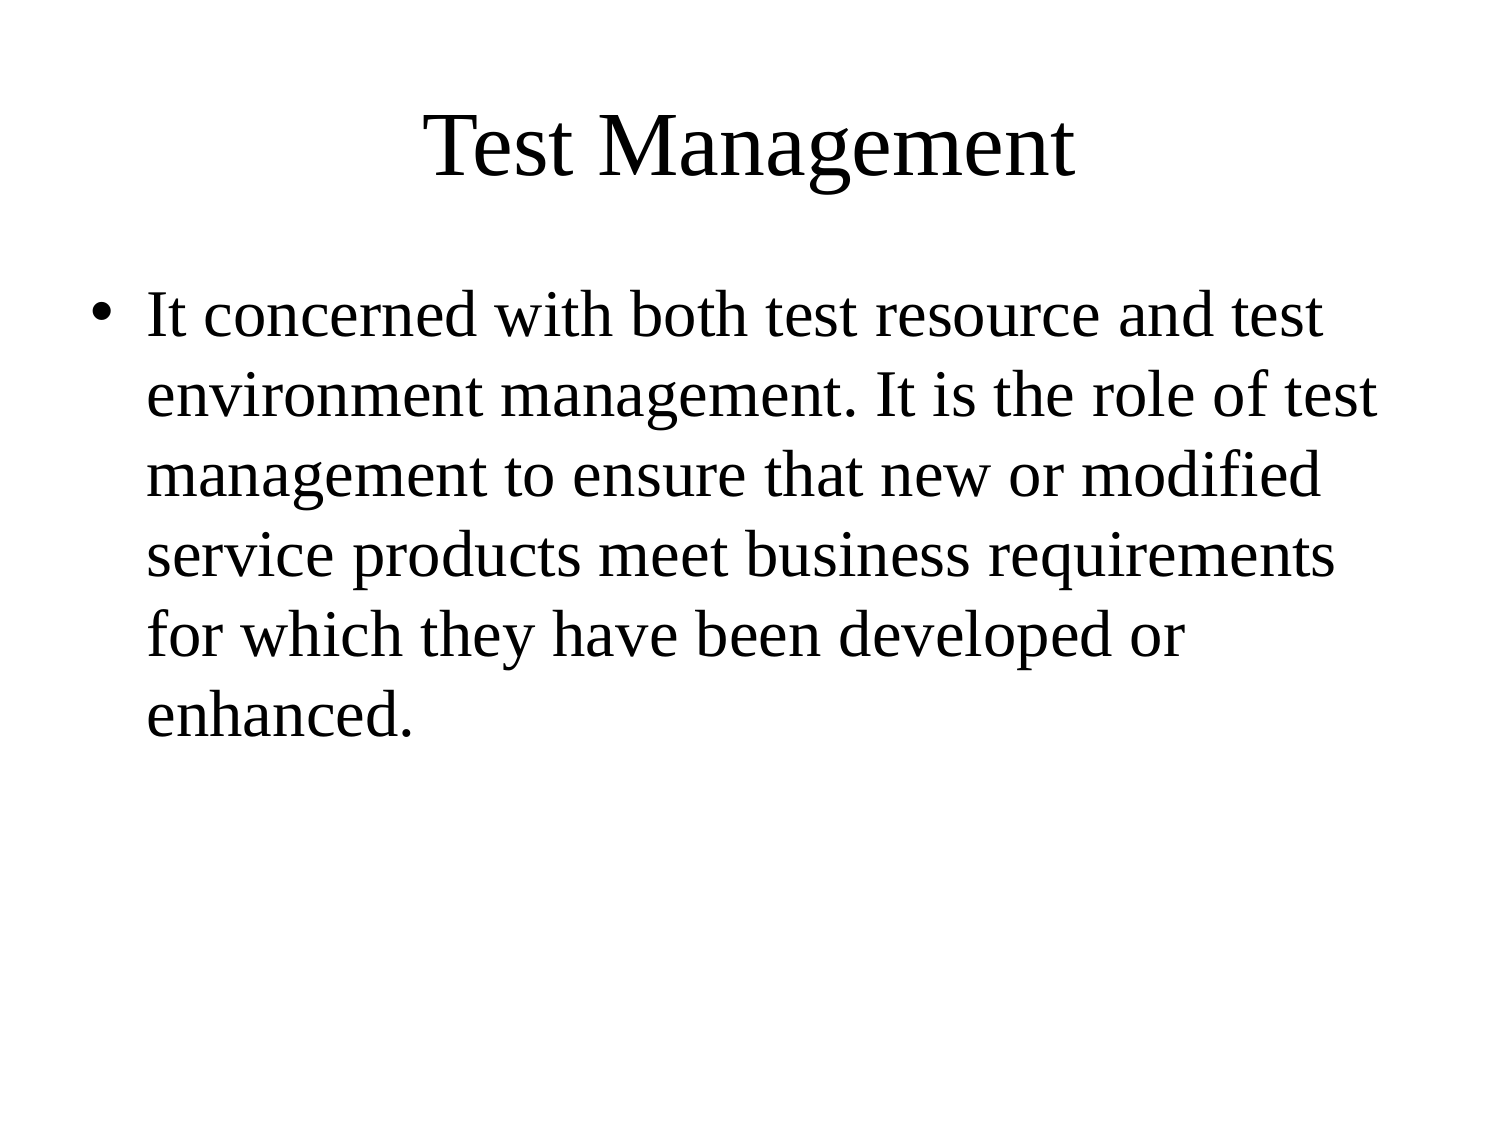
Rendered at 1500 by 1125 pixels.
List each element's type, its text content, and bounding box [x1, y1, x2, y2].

list It concerned with both test resource and test environment management. It is the role of test management to ensure that new or modified service products meet business requirements for which they have been developed or enhanced. [75, 262, 1425, 1005]
title Test Management [75, 45, 1425, 233]
